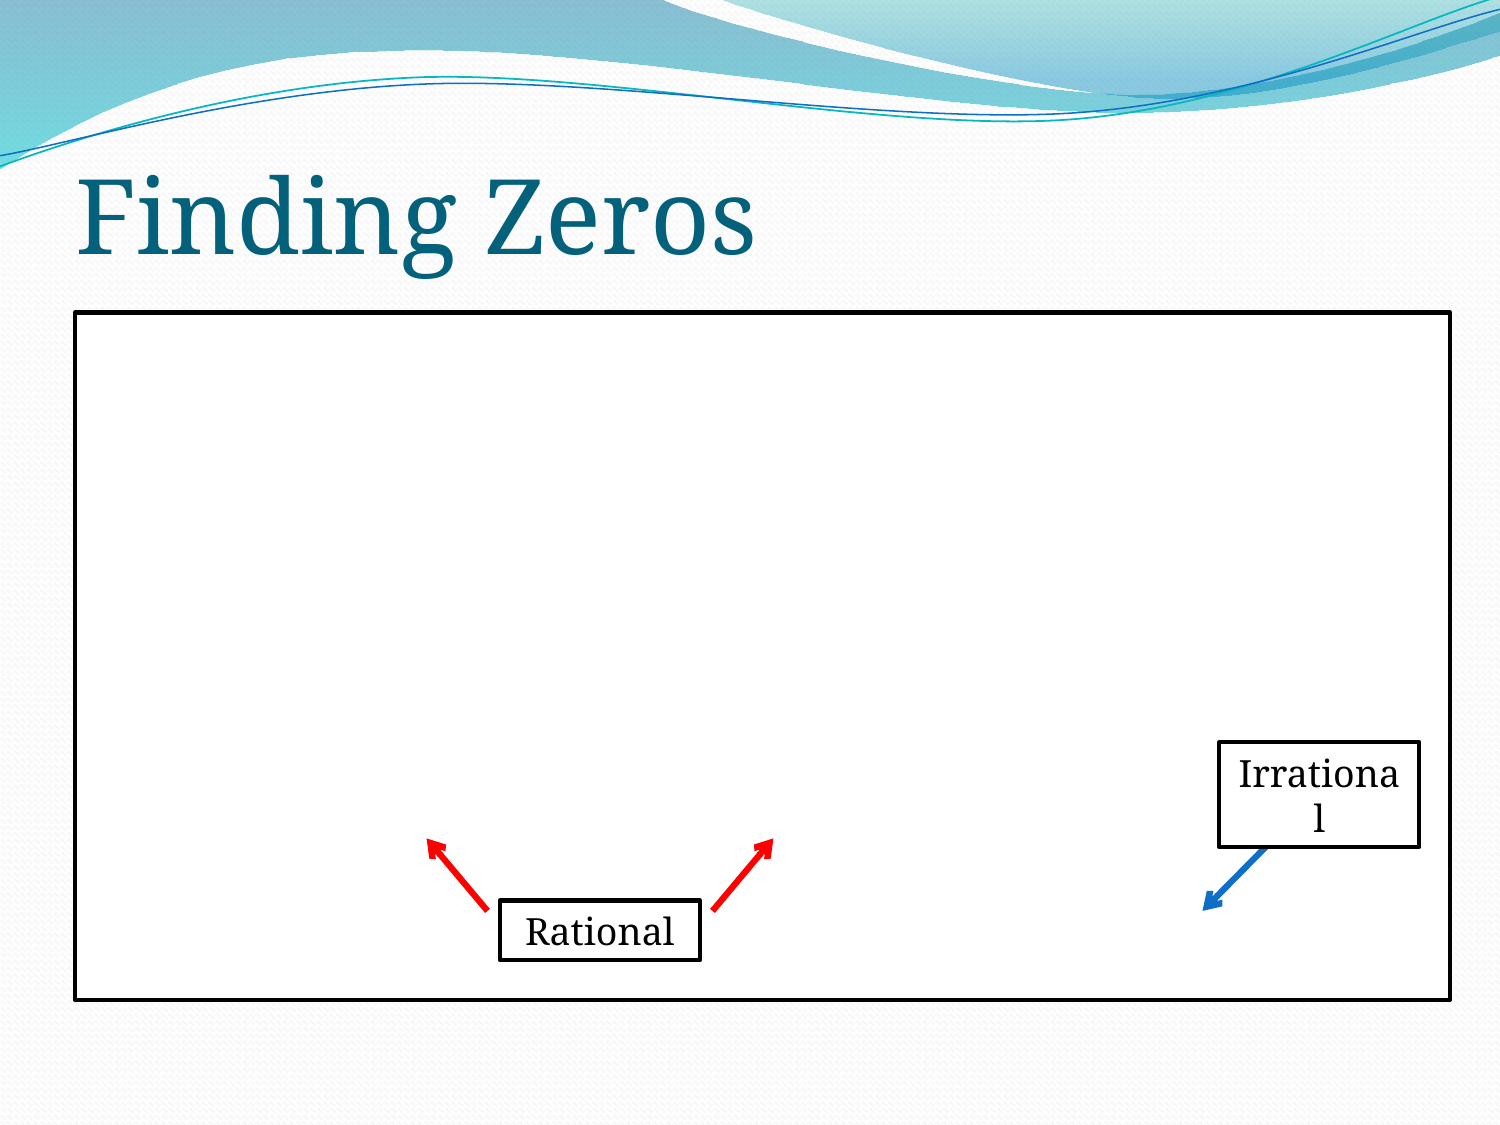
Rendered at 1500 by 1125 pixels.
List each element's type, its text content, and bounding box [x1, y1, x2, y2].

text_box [426, 838, 488, 912]
text_box Rational [498, 898, 702, 962]
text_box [1202, 837, 1276, 912]
text_box Irrational [1217, 740, 1421, 849]
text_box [712, 838, 774, 912]
title Finding Zeros [75, 87, 1425, 275]
